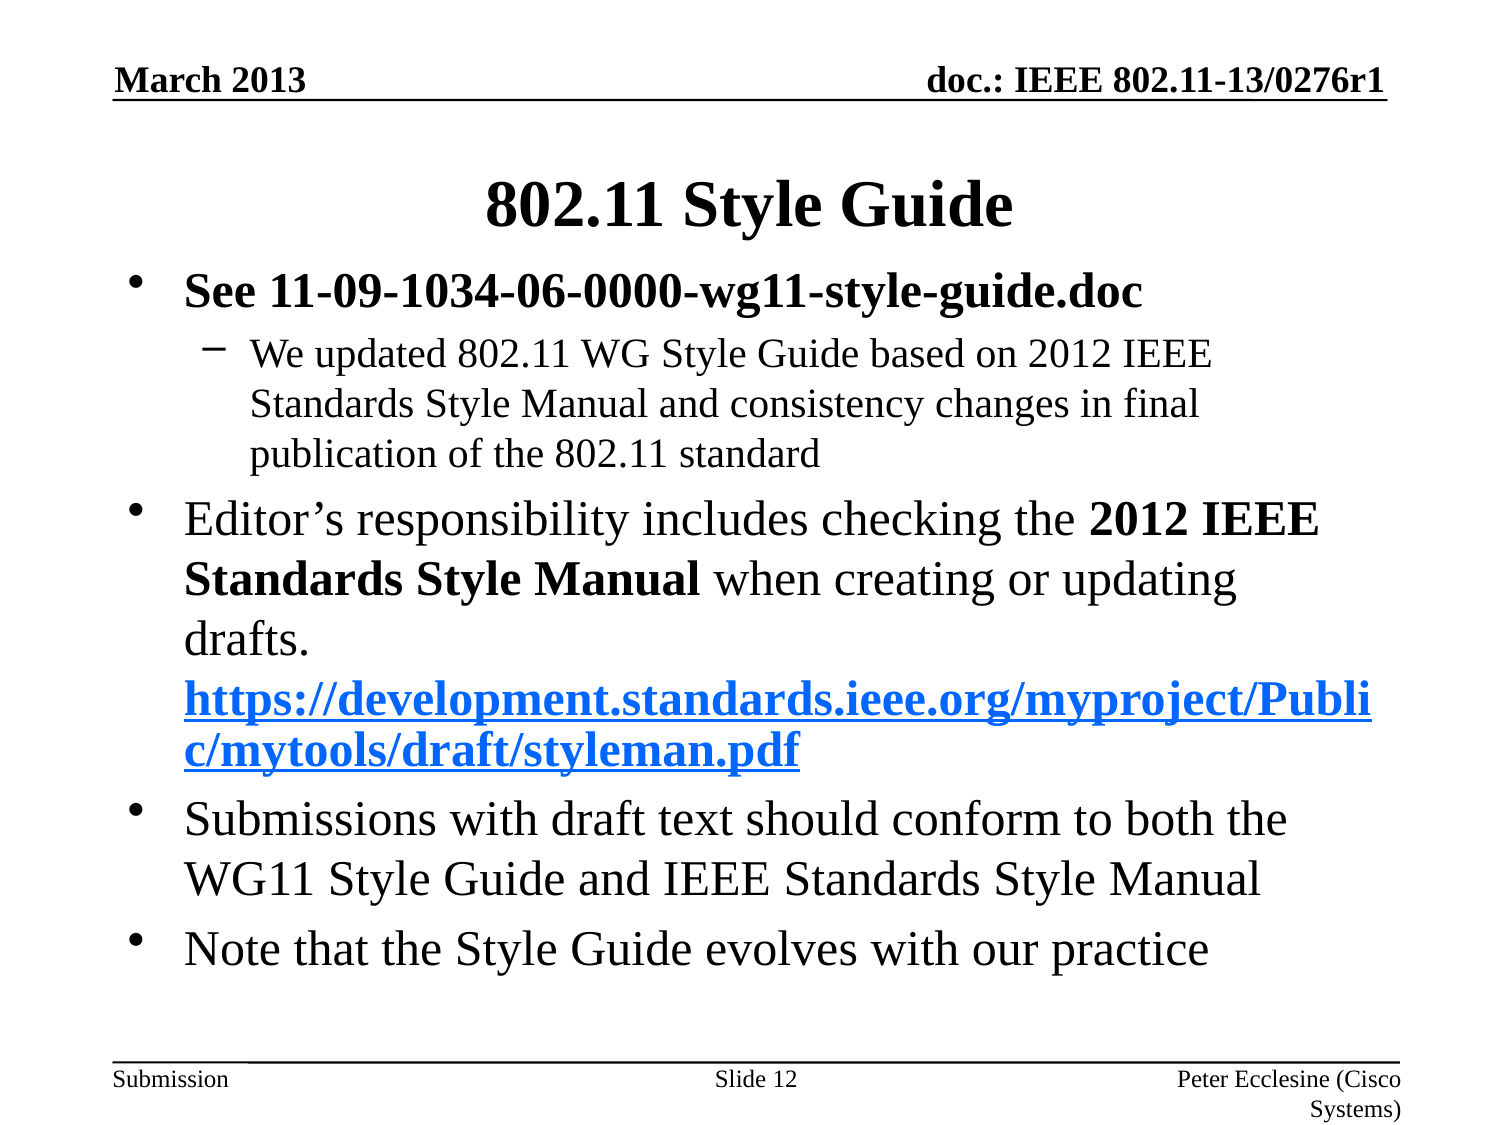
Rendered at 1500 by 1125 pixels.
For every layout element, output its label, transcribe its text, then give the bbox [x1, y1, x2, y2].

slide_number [114, 54, 309, 101]
list See 11-09-1034-06-0000-wg11-style-guide.doc We updated 802.11 WG Style Guide based on 2012 IEEE Standards Style Manual and consistency changes in final publication of the 802.11 standard Editor’s responsibility includes checking the 2012 IEEE Standards Style Manual when creating or updating drafts. https://development.standards.ieee.org/myproject/Public/mytools/draft/styleman.pdf Submissions with draft text should conform to both the WG11 Style Guide and IEEE Standards Style Manual Note that the Style Guide evolves with our practice [112, 249, 1388, 1001]
footer Peter Ecclesine (Cisco Systems) [1164, 1061, 1402, 1093]
title 802.11 Style Guide [112, 112, 1388, 249]
slide_number Slide 12 [712, 1061, 800, 1093]
